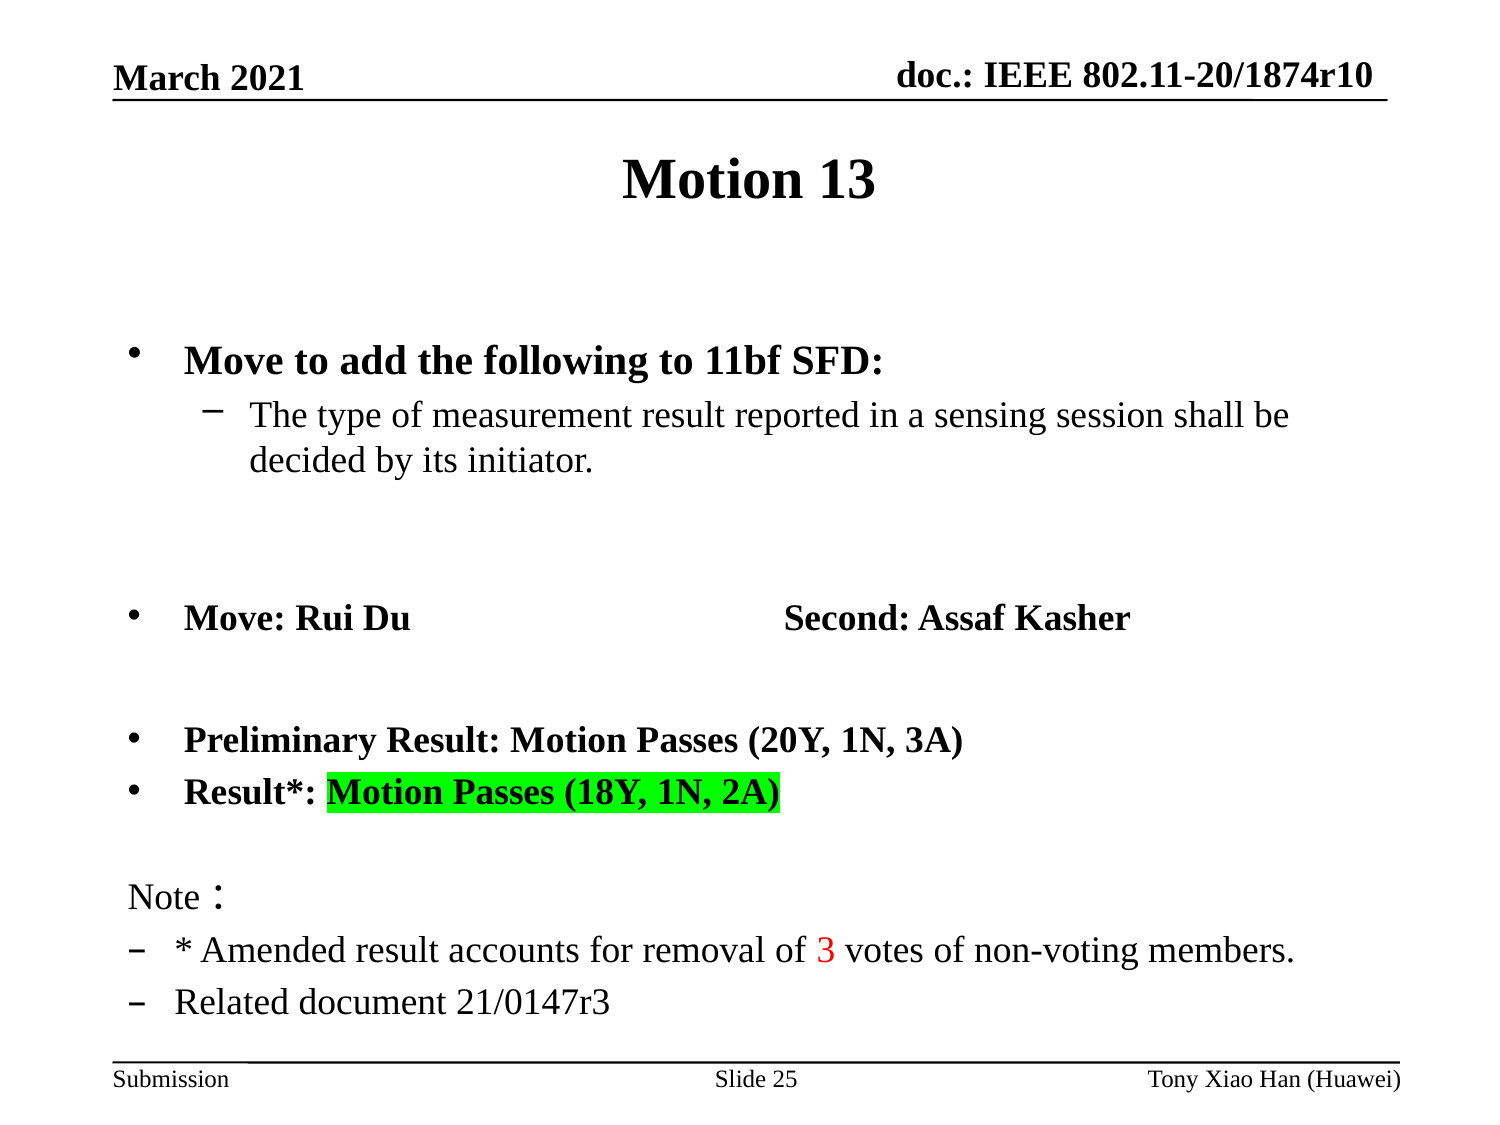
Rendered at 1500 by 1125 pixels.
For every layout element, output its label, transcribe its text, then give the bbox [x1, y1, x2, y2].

text_box Move to add the following to 11bf SFD: The type of measurement result reported in a sensing session shall be decided by its initiator. Move: Rui Du Second: Assaf Kasher Preliminary Result: Motion Passes (20Y, 1N, 3A) Result*: Motion Passes (18Y, 1N, 2A) Note： * Amended result accounts for removal of 3 votes of non-voting members. Related document 21/0147r3 [112, 324, 1388, 1013]
text_box Motion 13 [112, 87, 1388, 263]
slide_number Slide 25 [712, 1061, 800, 1093]
footer Tony Xiao Han (Huawei) [999, 1061, 1402, 1093]
